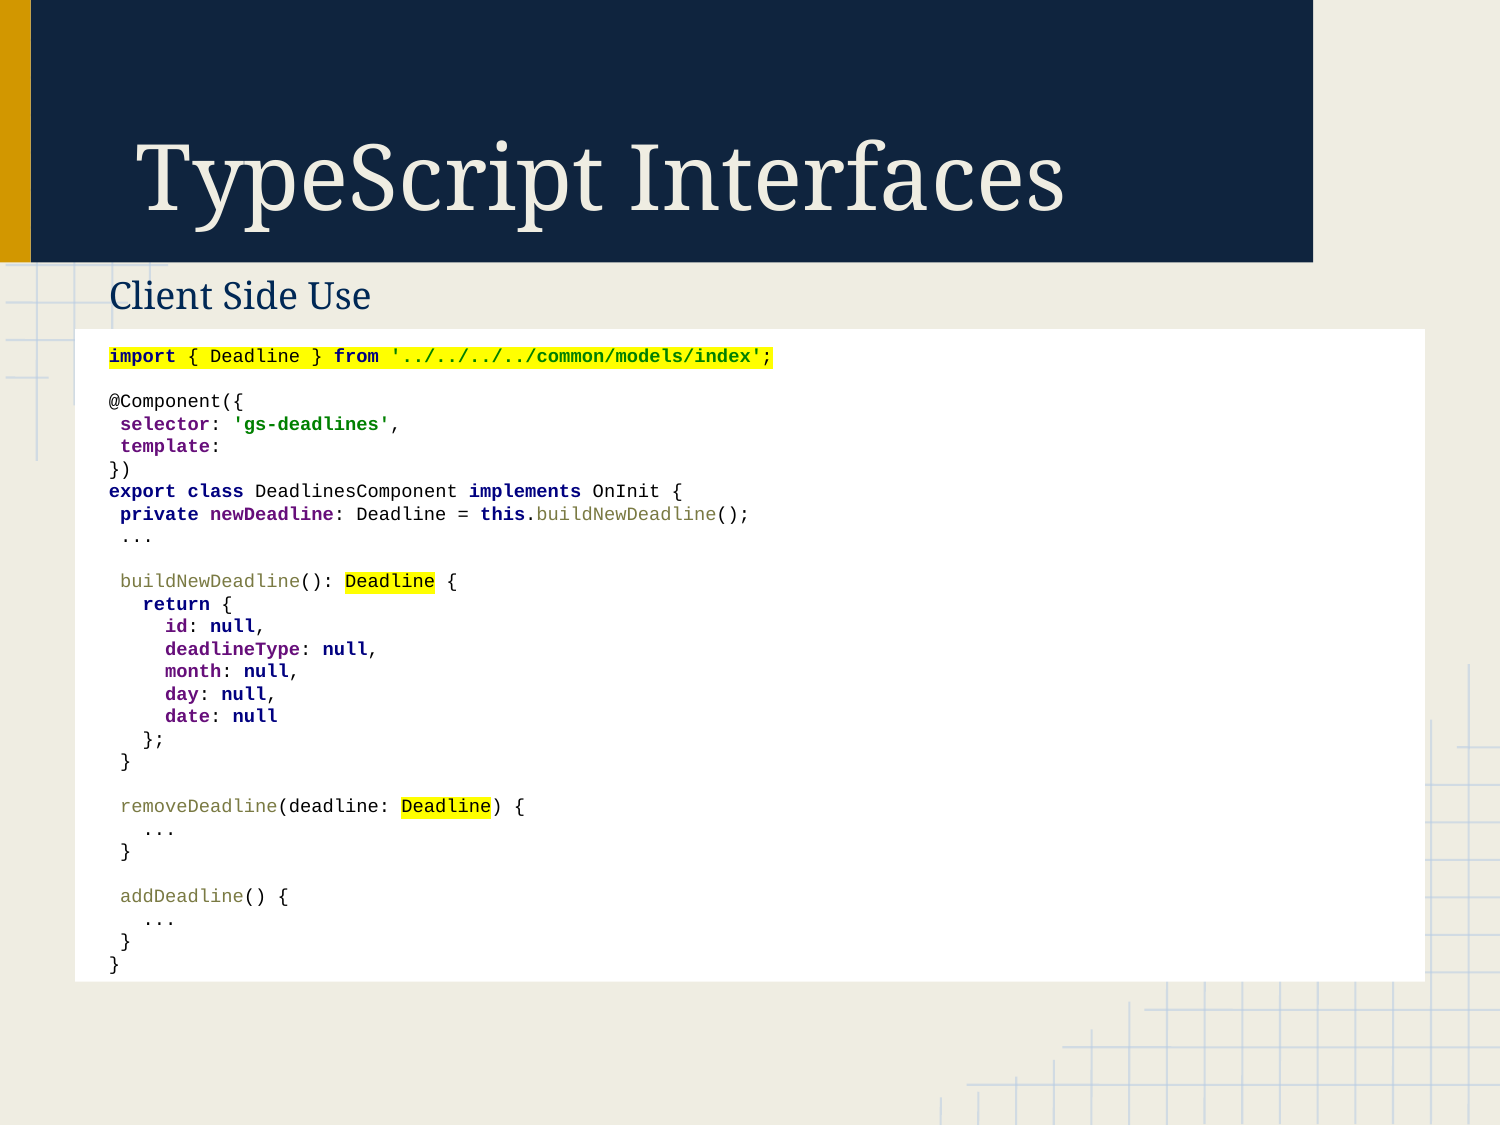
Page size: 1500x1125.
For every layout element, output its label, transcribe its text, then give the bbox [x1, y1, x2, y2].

title TypeScript Interfaces [75, 22, 1276, 244]
list Client Side Use [75, 257, 1425, 330]
list import { Deadline } from '../../../../common/models/index'; @Component({ selector: 'gs-deadlines', template: }) export class DeadlinesComponent implements OnInit { private newDeadline: Deadline = this.buildNewDeadline(); ... buildNewDeadline(): Deadline { return { id: null, deadlineType: null, month: null, day: null, date: null }; } removeDeadline(deadline: Deadline) { ... } addDeadline() { ... } } [75, 330, 1425, 982]
